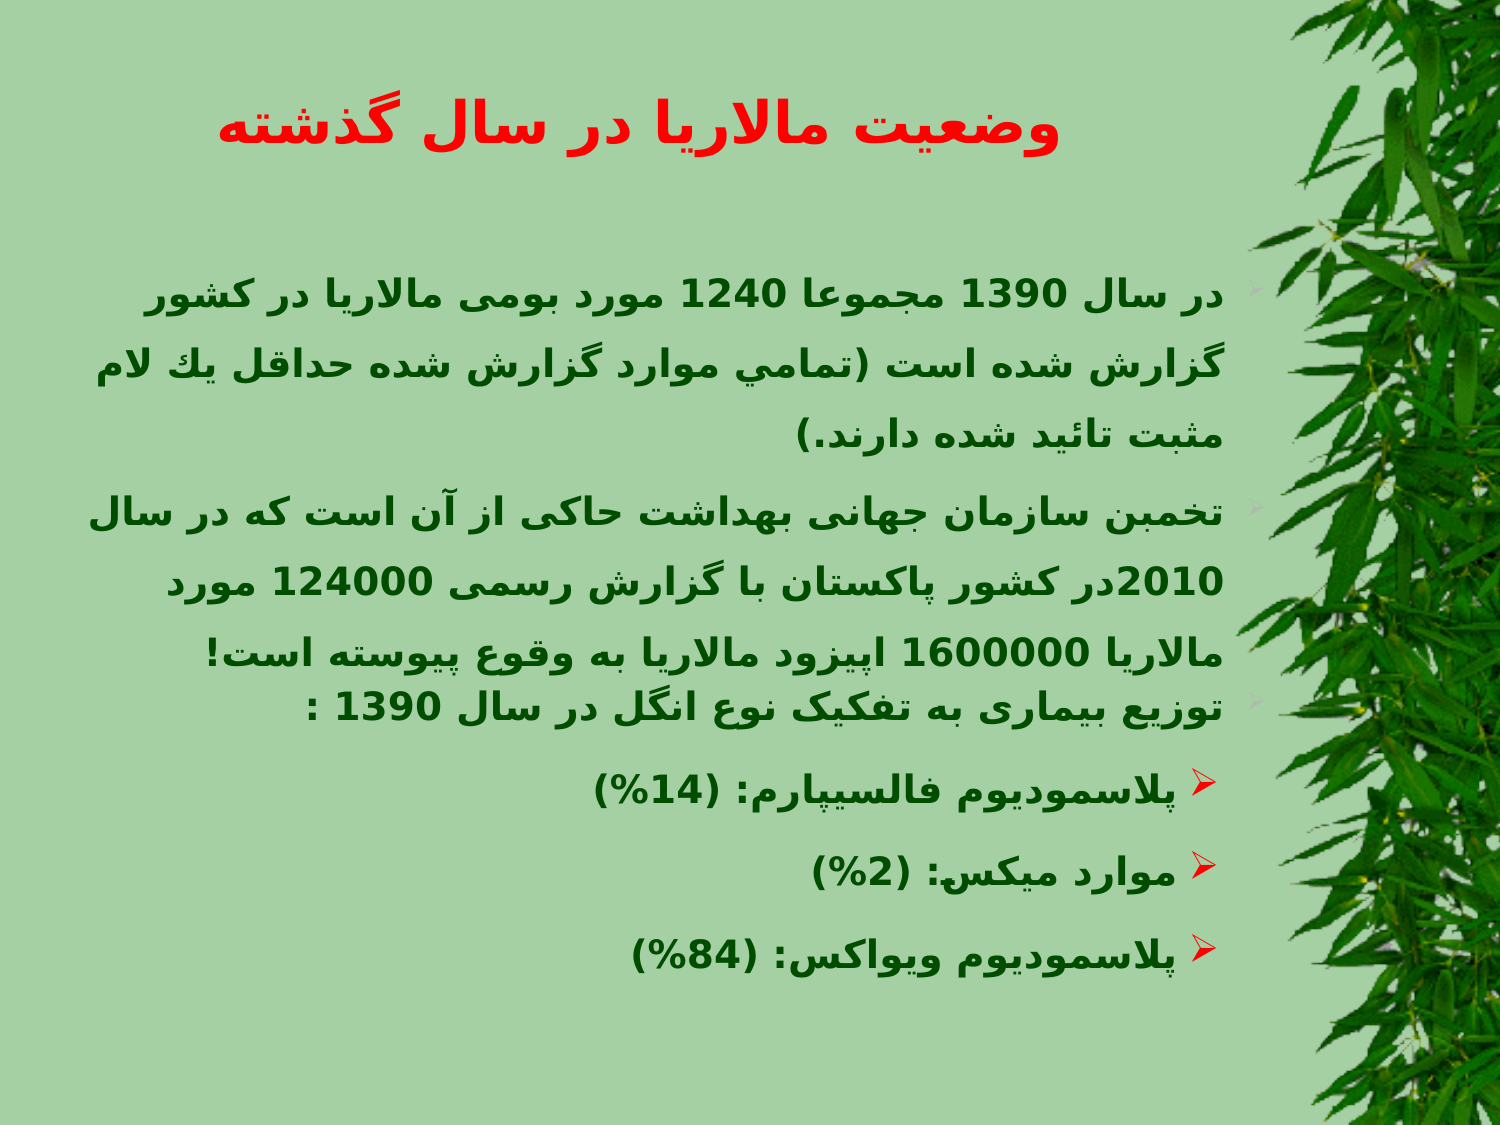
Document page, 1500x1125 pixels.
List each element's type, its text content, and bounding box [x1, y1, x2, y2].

picture [1206, 0, 1500, 1125]
list در سال 1390 مجموعا 1240 مورد بومی مالاريا در كشور گزارش شده است (تمامي موارد گزارش شده حداقل يك لام مثبت تائيد شده دارند.) تخمبن سازمان جهانی بهداشت حاکی از آن است که در سال 2010در کشور پاکستان با گزارش رسمی 124000 مورد مالاریا 1600000 اپیزود مالاریا به وقوع پیوسته است! توزیع بیماری به تفکیک نوع انگل در سال 1390 : پلاسمودیوم فالسیپارم: (14%) موارد میکس: (2%) پلاسمودیوم ویواکس: (84%) [37, 237, 1276, 1001]
title وضعیت مالاریا در سال گذشته [37, 52, 1263, 163]
